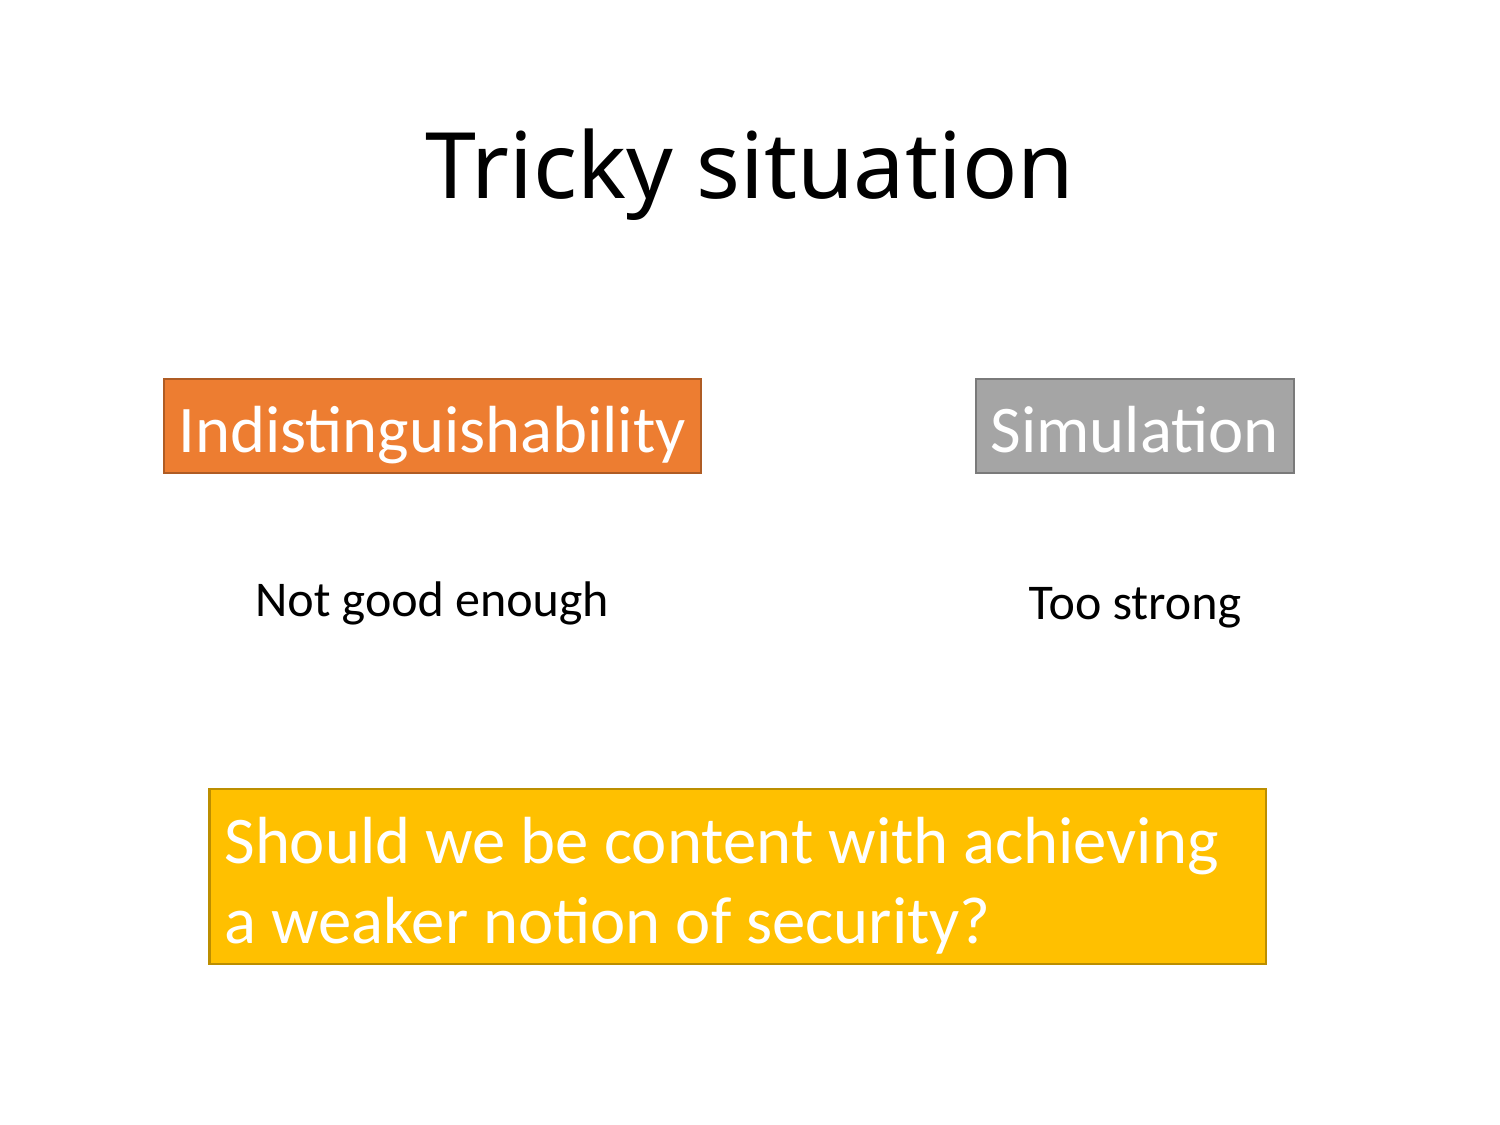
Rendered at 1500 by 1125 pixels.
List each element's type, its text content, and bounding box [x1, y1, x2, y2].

text_box Indistinguishability [163, 378, 702, 474]
text_box Should we be content with achieving a weaker notion of security? [208, 788, 1267, 965]
text_box Too strong [1013, 562, 1256, 637]
text_box Not good enough [240, 558, 624, 634]
title Tricky situation [103, 59, 1397, 278]
text_box Simulation [975, 378, 1295, 474]
